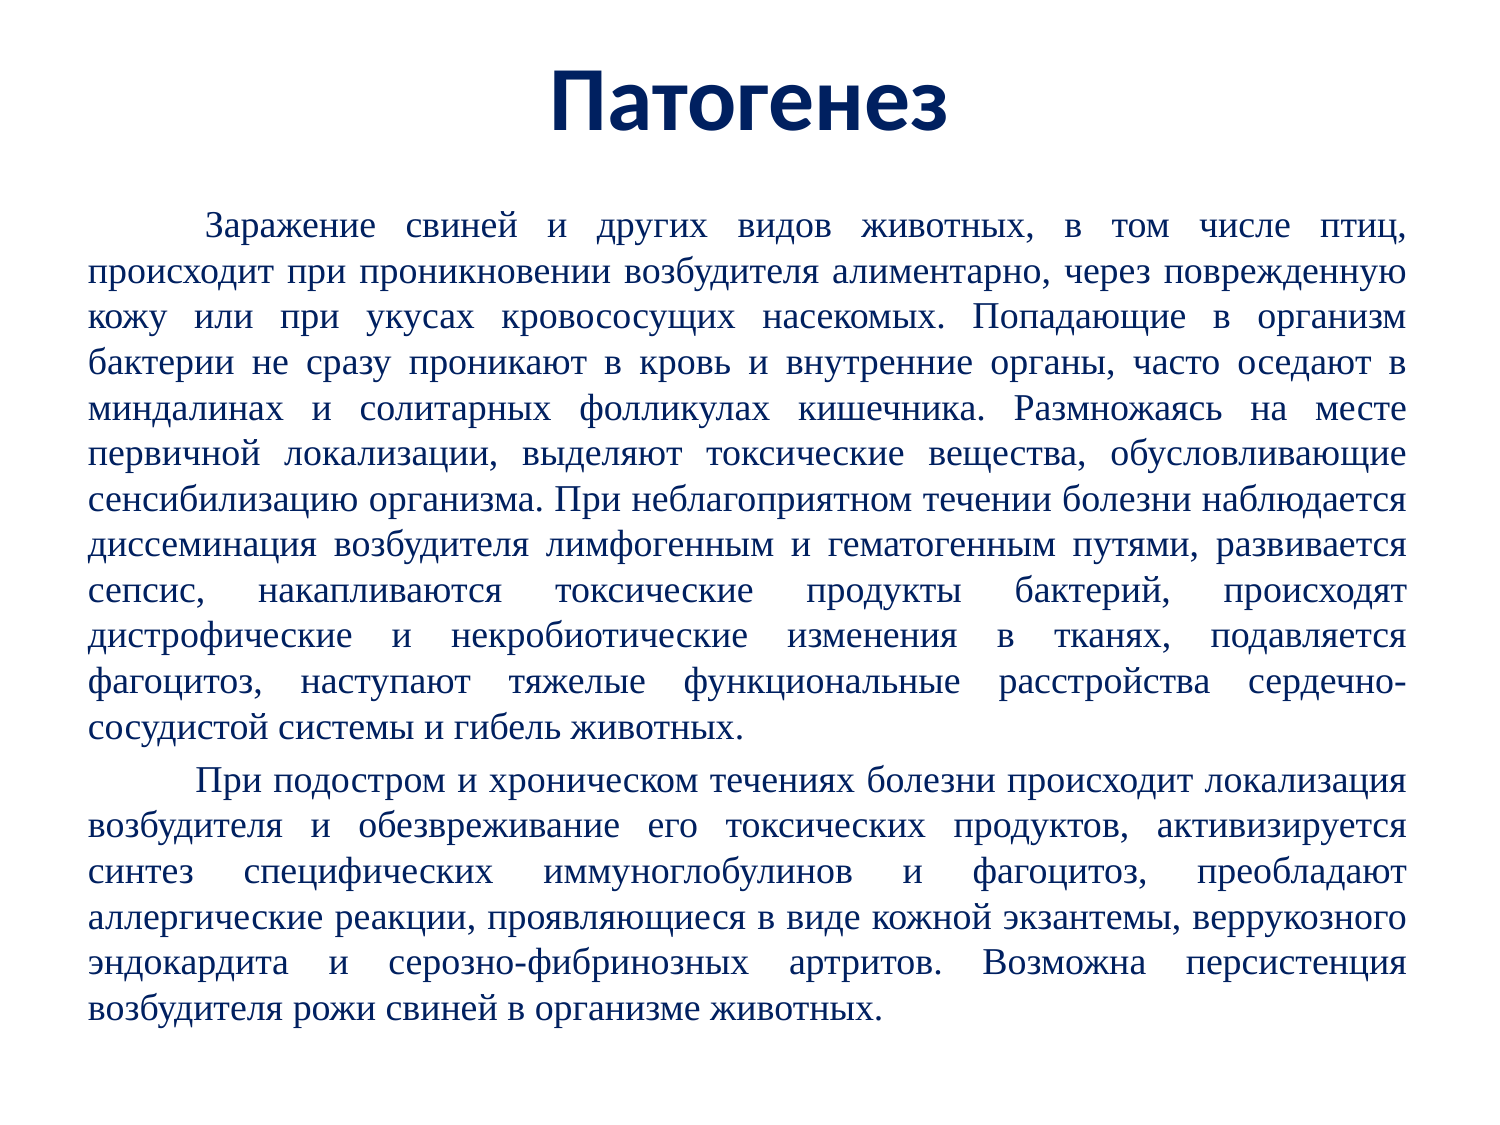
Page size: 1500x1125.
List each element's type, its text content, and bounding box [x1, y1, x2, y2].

title Патогенез [75, 0, 1425, 188]
list Заражение свиней и других видов животных, в том числе птиц, происходит при проникновении возбудителя алиментарно, через поврежденную кожу или при укусах кровососущих насекомых. Попадающие в организм бактерии не сразу проникают в кровь и внутренние органы, часто оседают в миндалинах и солитарных фолликулах кишечника. Размножаясь на месте первичной локализации, выделяют токсические вещества, обусловливающие сенсибилизацию организма. При неблагоприятном течении болезни наблюдается диссеминация возбудителя лимфогенным и гематогенным путями, развивается сепсис, накапливаются токсические продукты бактерий, происходят дистрофические и некробиотические изменения в тканях, подавляется фагоцитоз, наступают тяжелые функциональные расстройства сердечно-сосудистой системы и гибель животных. При подостром и хроническом течениях болезни происходит локализация возбудителя и обезвреживание его токсических продуктов, активизируется синтез специфических иммуноглобулинов и фагоцитоз, преобладают аллергические реакции, проявляющиеся в виде кожной экзантемы, веррукозного эндокардита и серозно-фибринозных артритов. Возможна персистенция возбудителя рожи свиней в организме животных. [72, 192, 1423, 1094]
